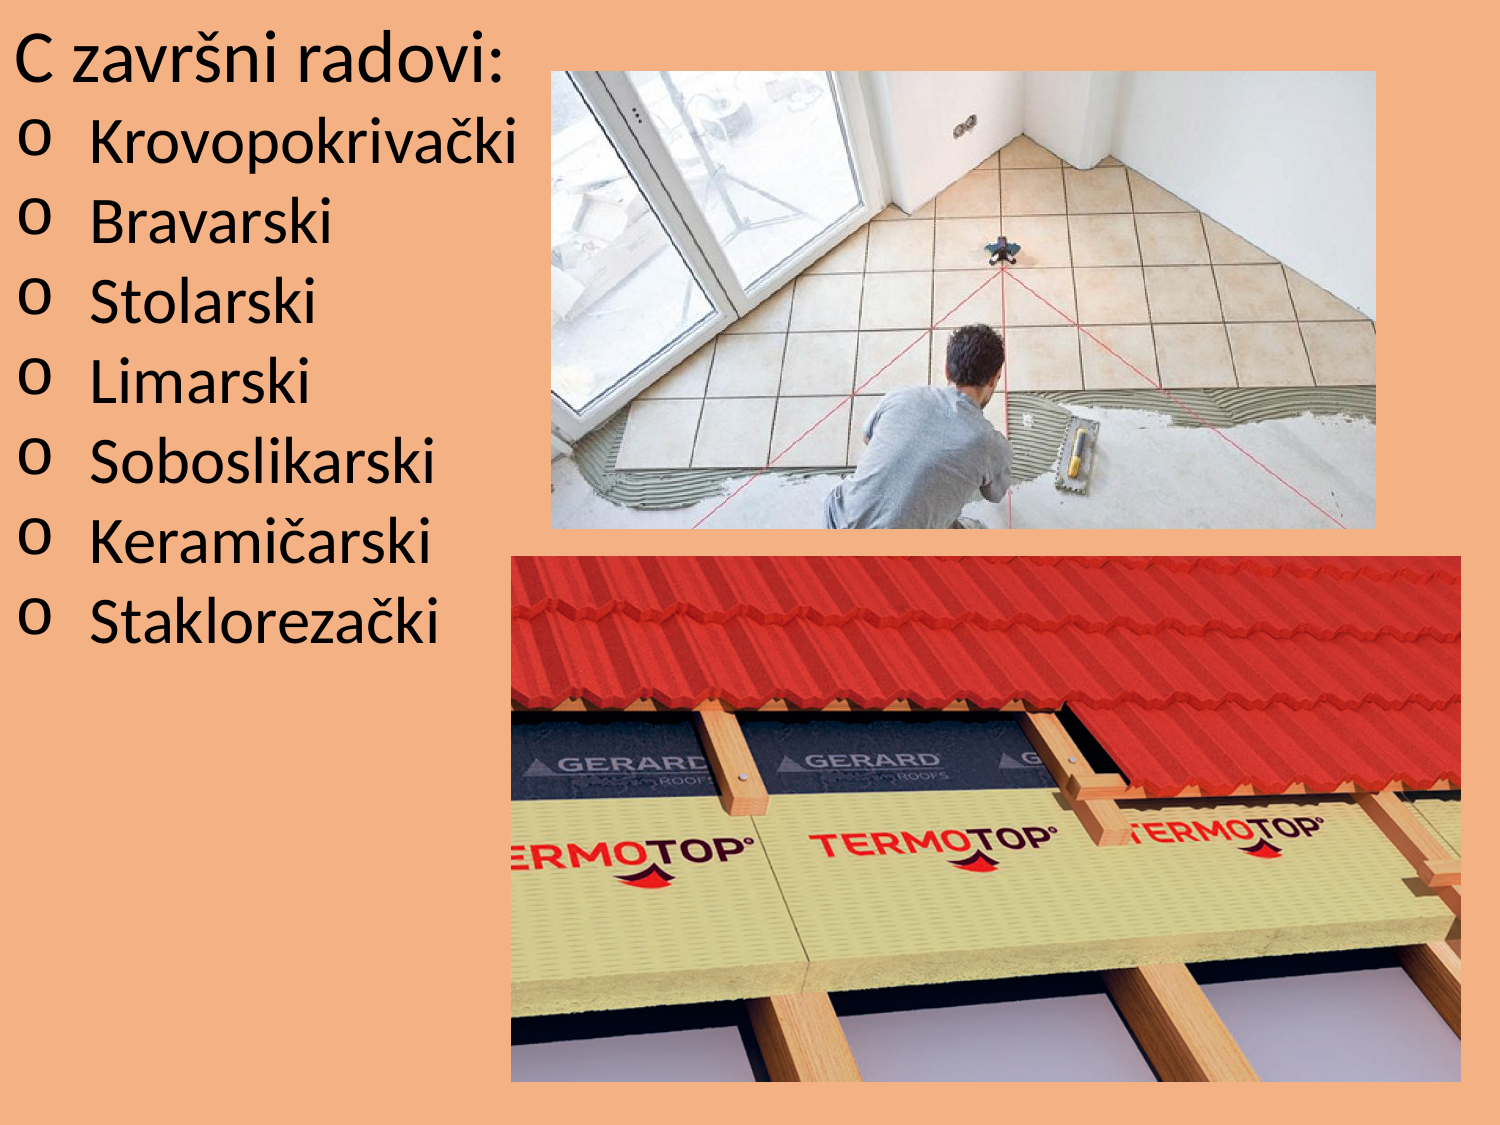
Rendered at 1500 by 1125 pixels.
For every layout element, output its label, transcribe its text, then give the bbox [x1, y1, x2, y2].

picture [511, 556, 1461, 1082]
picture [551, 71, 1376, 529]
text_box C završni radovi: Krovopokrivački Bravarski Stolarski Limarski Soboslikarski Keramičarski Staklorezački [0, 0, 1376, 665]
